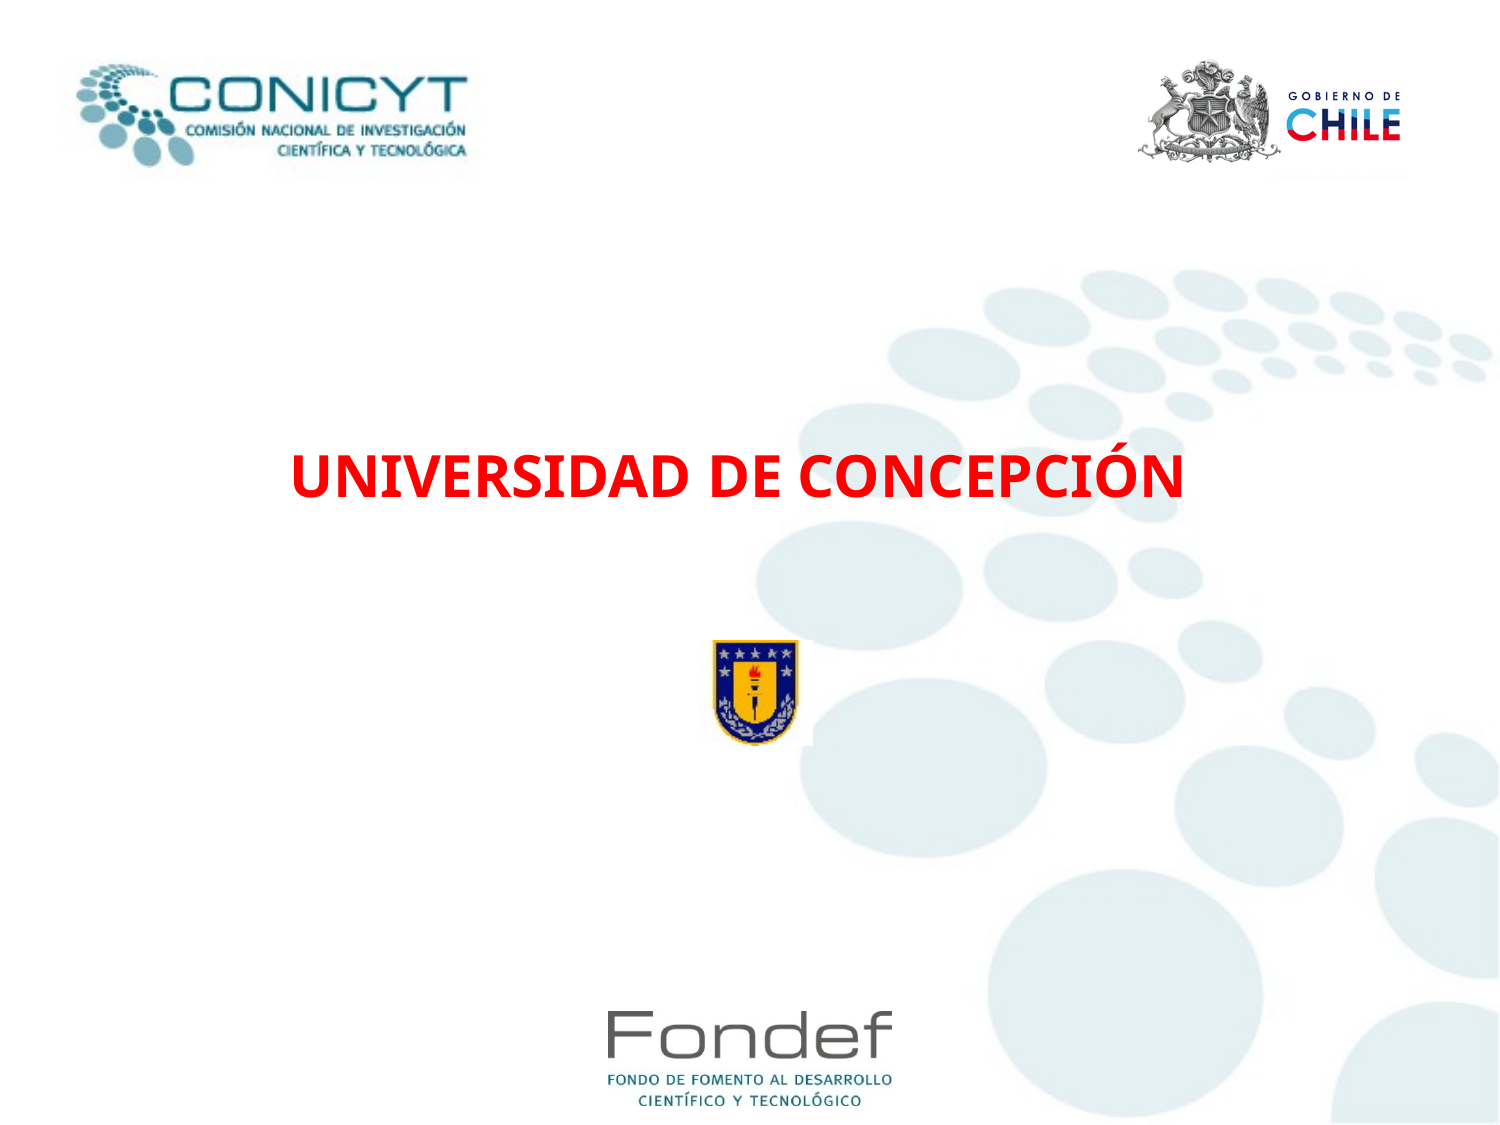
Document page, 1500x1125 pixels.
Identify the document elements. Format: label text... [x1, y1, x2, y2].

title UNIVERSIDAD DE CONCEPCIÓN [100, 353, 1376, 595]
picture [0, 0, 1500, 1125]
